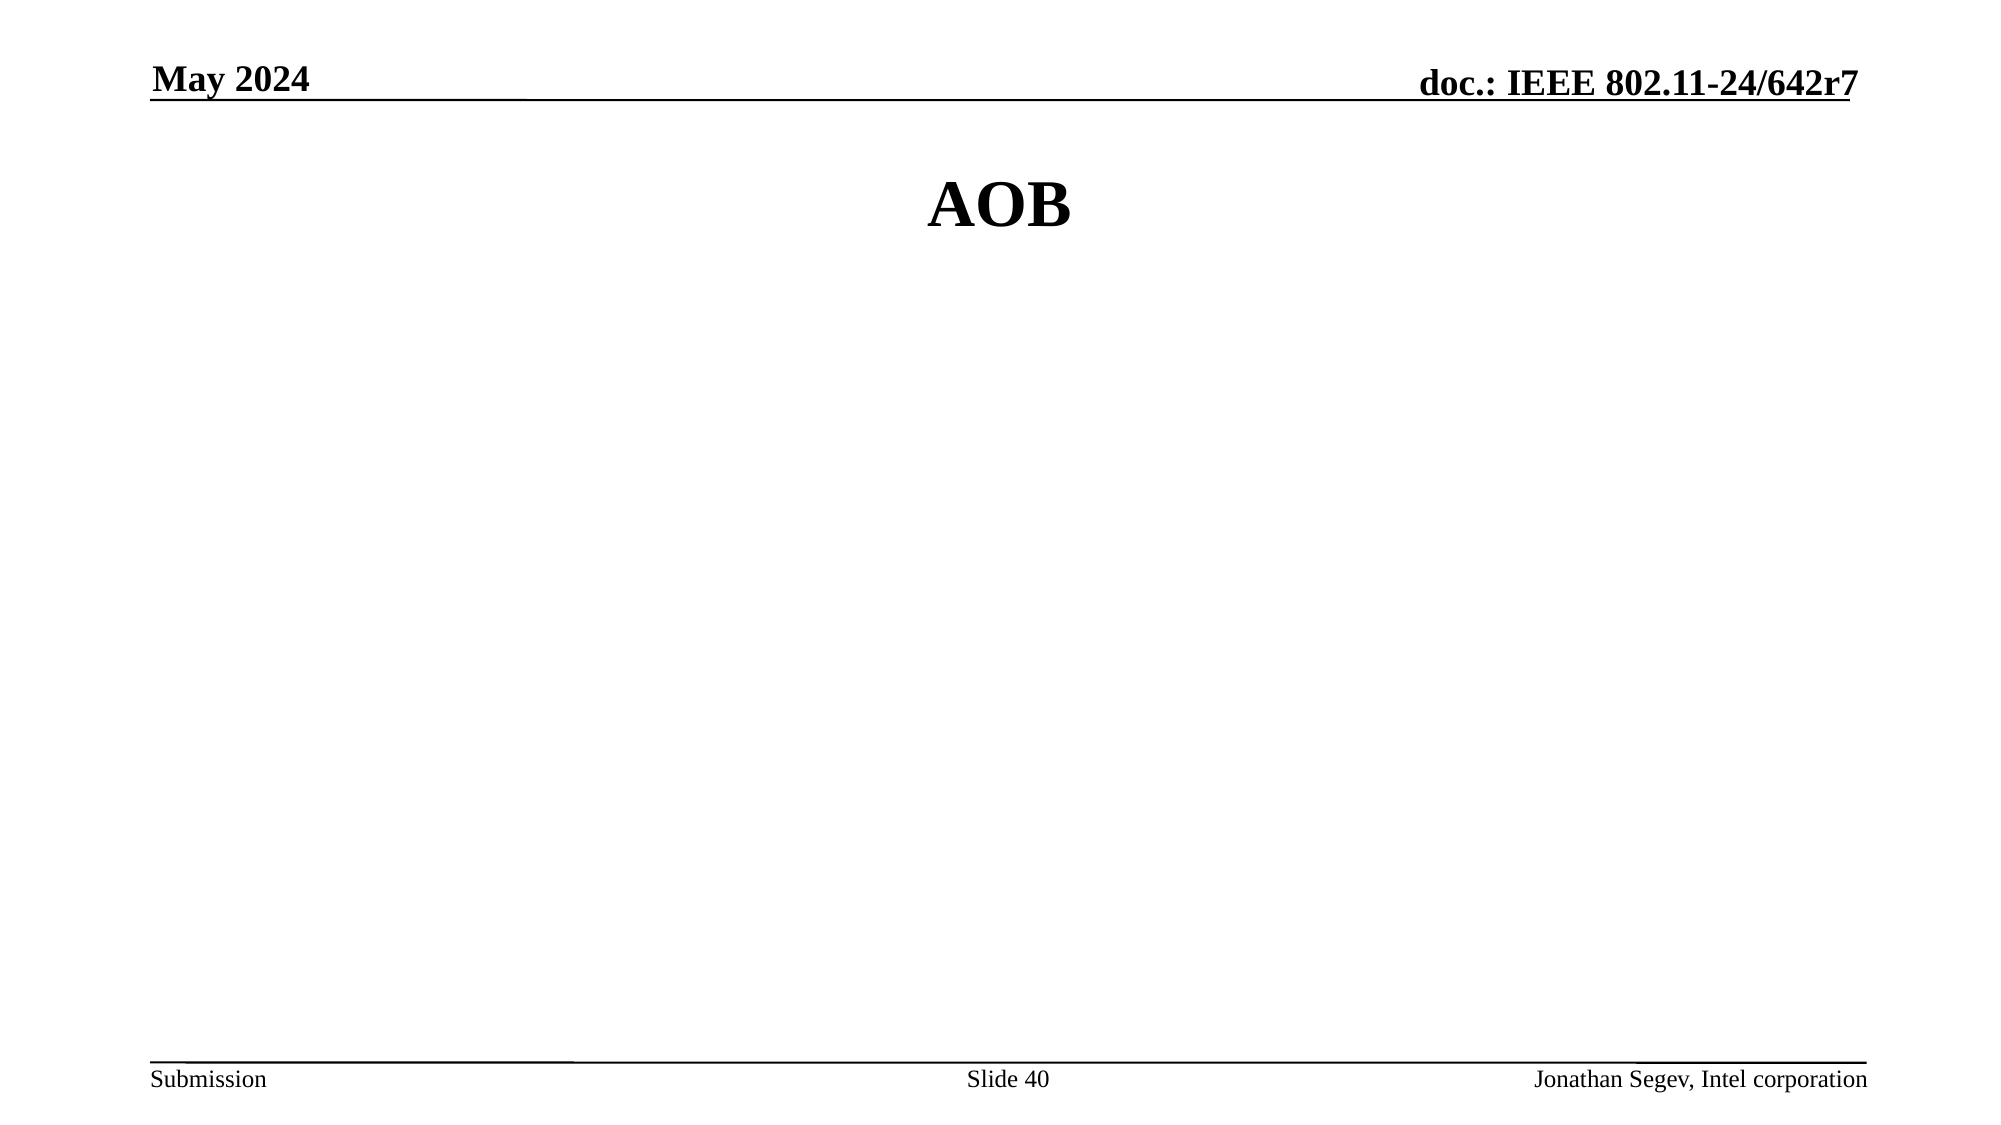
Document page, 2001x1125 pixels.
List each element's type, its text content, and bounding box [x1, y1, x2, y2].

footer Jonathan Segev, Intel corporation [1171, 1061, 1869, 1093]
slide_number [152, 54, 563, 100]
title AOB [149, 112, 1850, 288]
slide_number Slide 40 [950, 1061, 1067, 1123]
